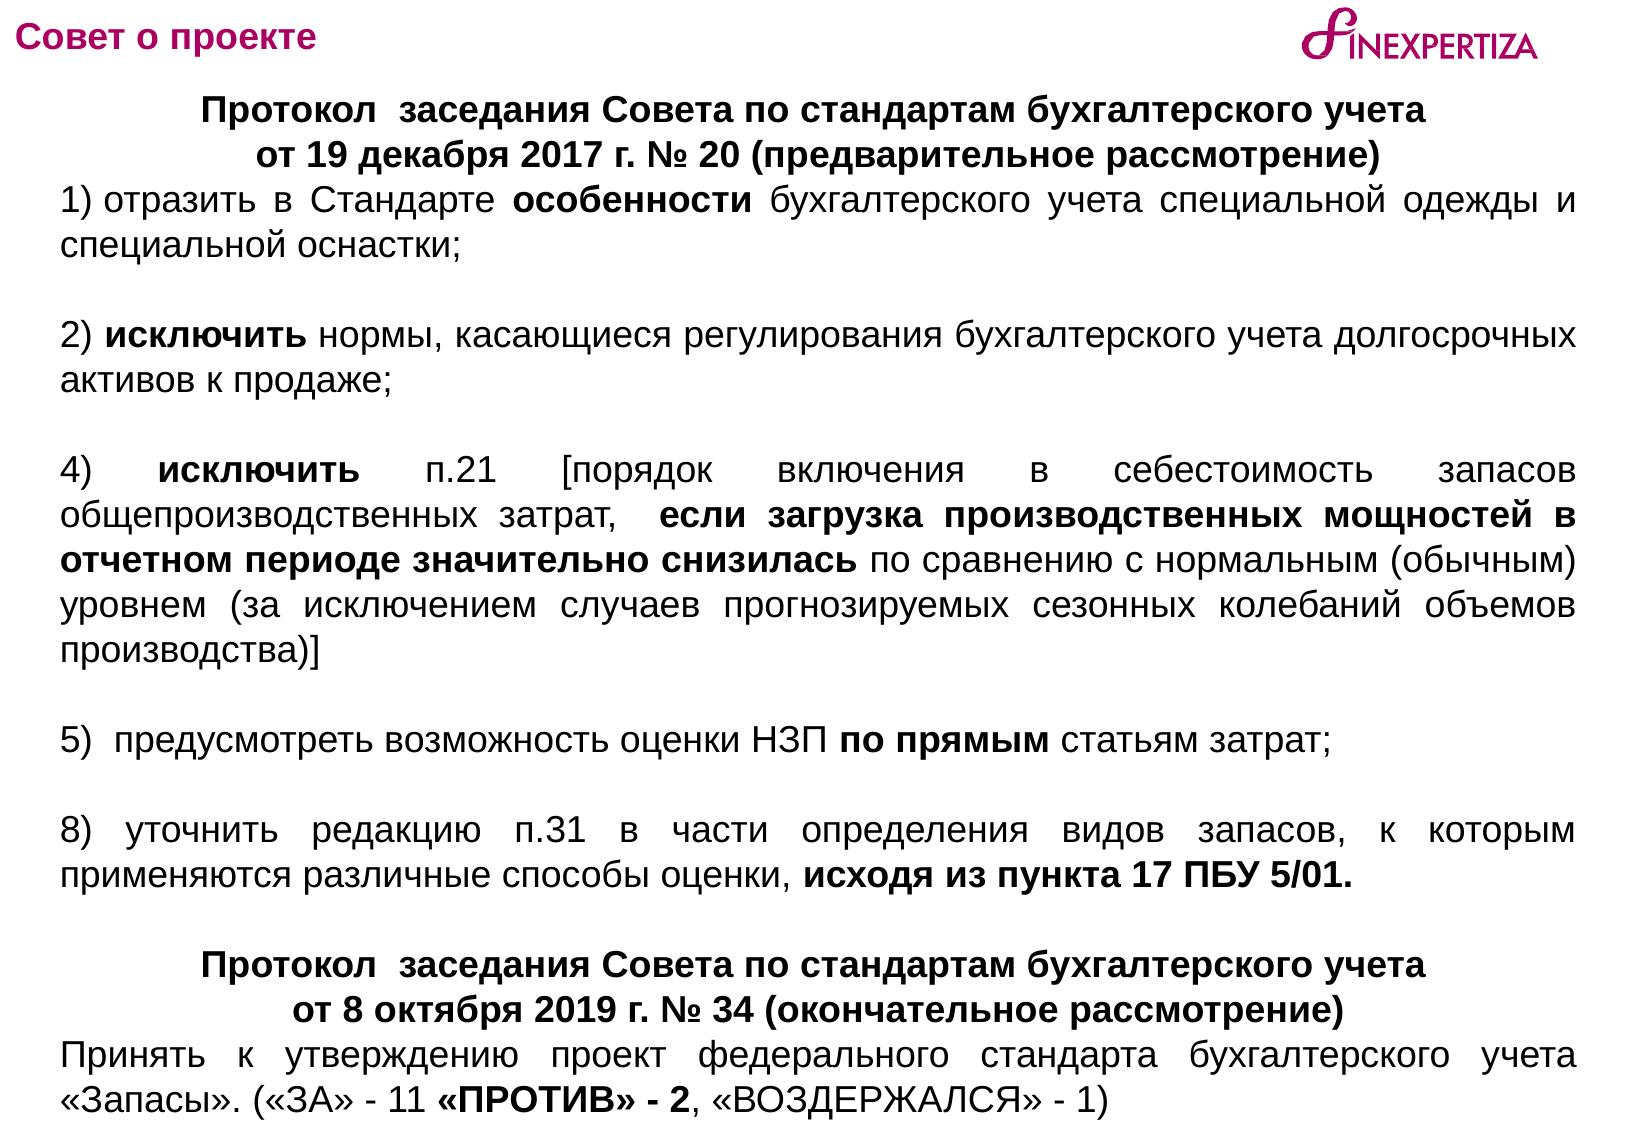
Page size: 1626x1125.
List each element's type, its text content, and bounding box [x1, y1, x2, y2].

text_box [1384, 33, 1421, 59]
text_box [1440, 33, 1455, 59]
text_box Совет о проекте 8 [0, 4, 1606, 124]
text_box [1358, 33, 1380, 60]
text_box Протокол заседания Совета по стандартам бухгалтерского учета от 19 декабря 2017 г. № 20 (предварительное рассмотрение) 1) отразить в Стандарте особенности бухгалтерского учета специальной одежды и специальной оснастки; 2) исключить нормы, касающиеся регулирования бухгалтерского учета долгосрочных активов к продаже; 4) исключить п.21 [порядок включения в себестоимость запасов общепроизводственных затрат, если загрузка производственных мощностей в отчетном периоде значительно снизилась по сравнению с нормальным (обычным) уровнем (за исключением случаев прогнозируемых сезонных колебаний объемов производства)] 5) предусмотреть возможность оценки НЗП по прямым статьям затрат; 8) уточнить редакцию п.31 в части определения видов запасов, к которым применяются различные способы оценки, исходя из пункта 17 ПБУ 5/01. Протокол заседания Совета по стандартам бухгалтерского учета от 8 октября 2019 г. № 34 (окончательное рассмотрение) Принять к утверждению проект федерального стандарта бухгалтерского учета «Запасы». («ЗА» - 11 «ПРОТИВ» - 2, «ВОЗДЕРЖАЛСЯ» - 1) [45, 124, 1593, 1125]
text_box [1422, 33, 1438, 59]
text_box [1301, 7, 1357, 60]
text_box [1498, 32, 1538, 59]
text_box [1492, 33, 1497, 59]
text_box [1458, 33, 1490, 59]
